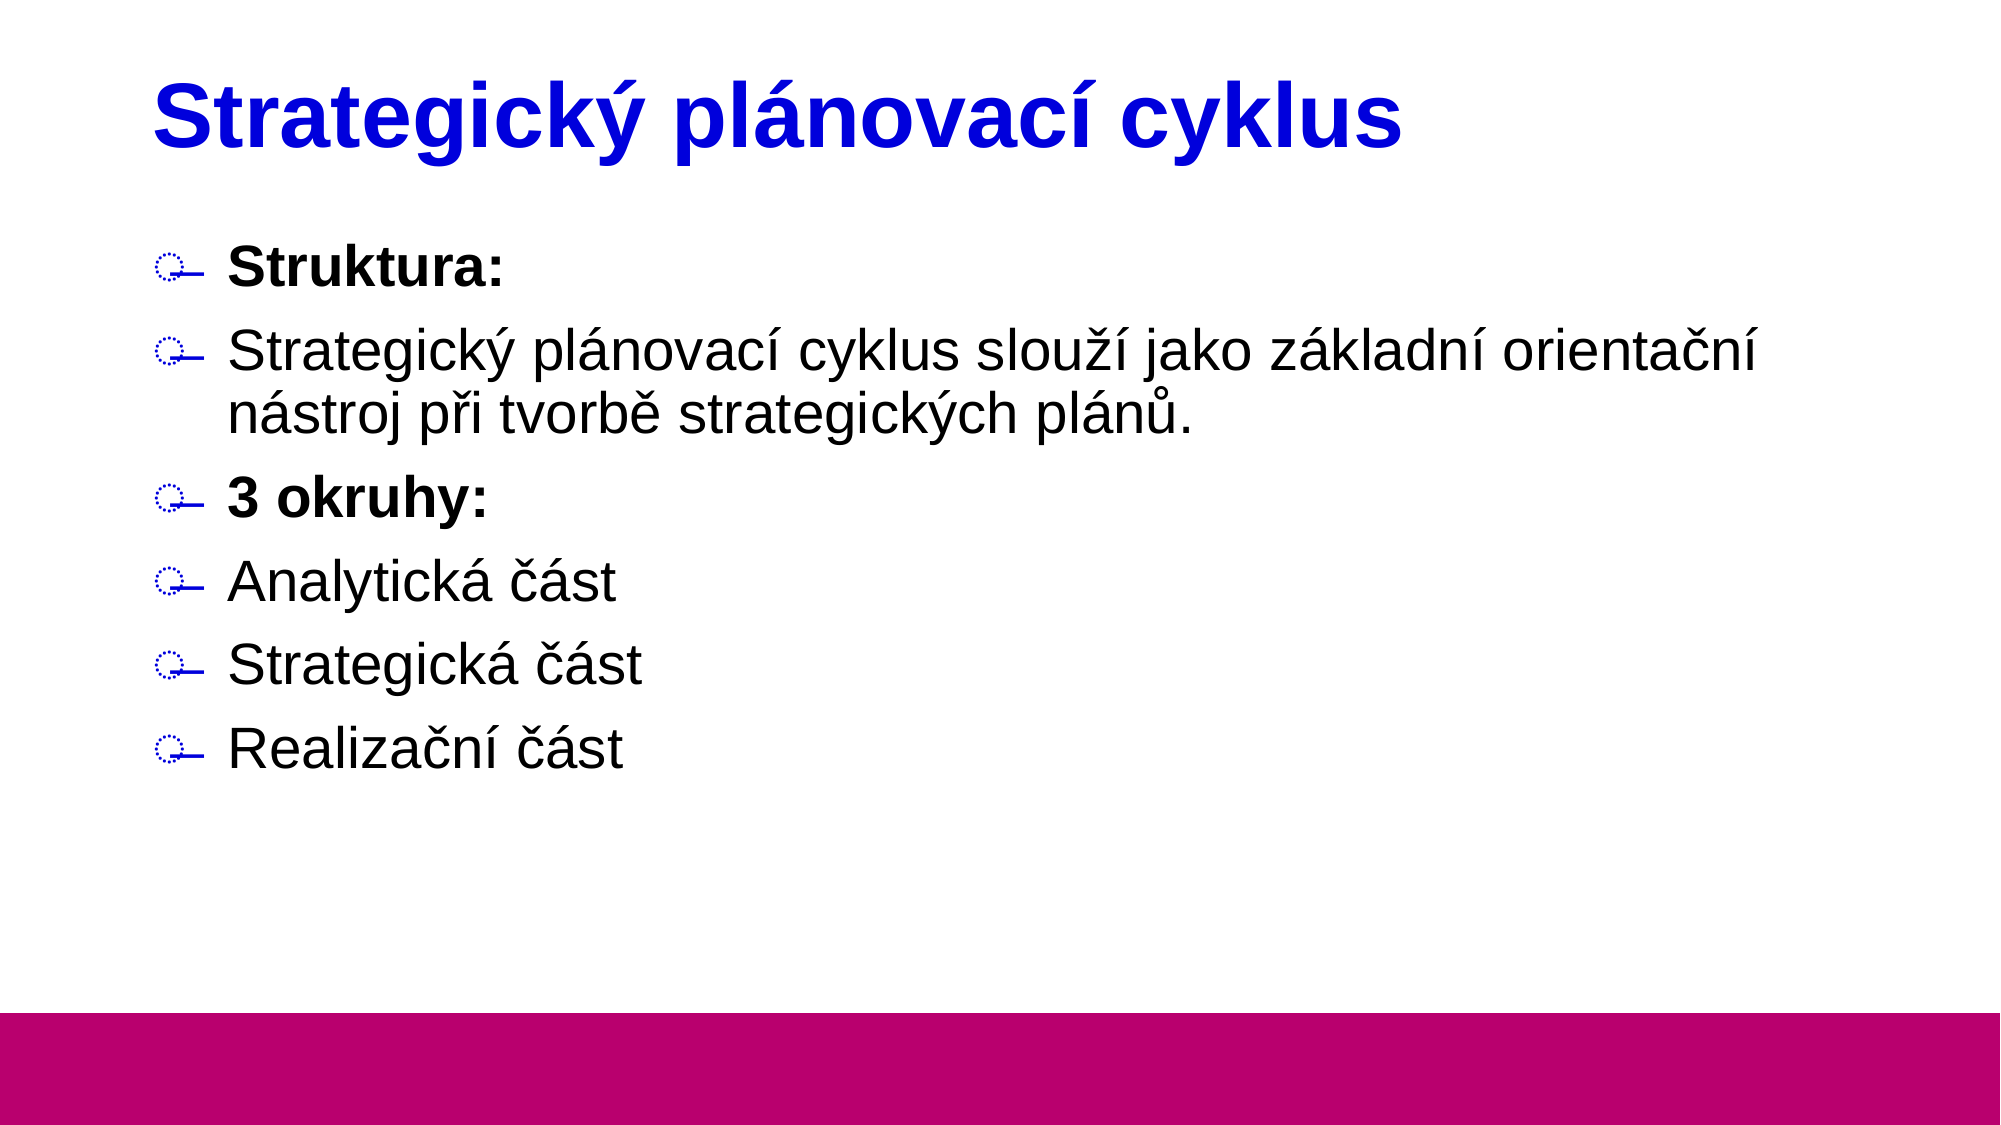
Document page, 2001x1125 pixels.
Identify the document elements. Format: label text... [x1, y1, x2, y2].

list Struktura: Strategický plánovací cyklus slouží jako základní orientační nástroj při tvorbě strategických plánů. 3 okruhy: Analytická část Strategická část Realizační část [137, 228, 1863, 966]
title Strategický plánovací cyklus [137, 59, 1863, 176]
